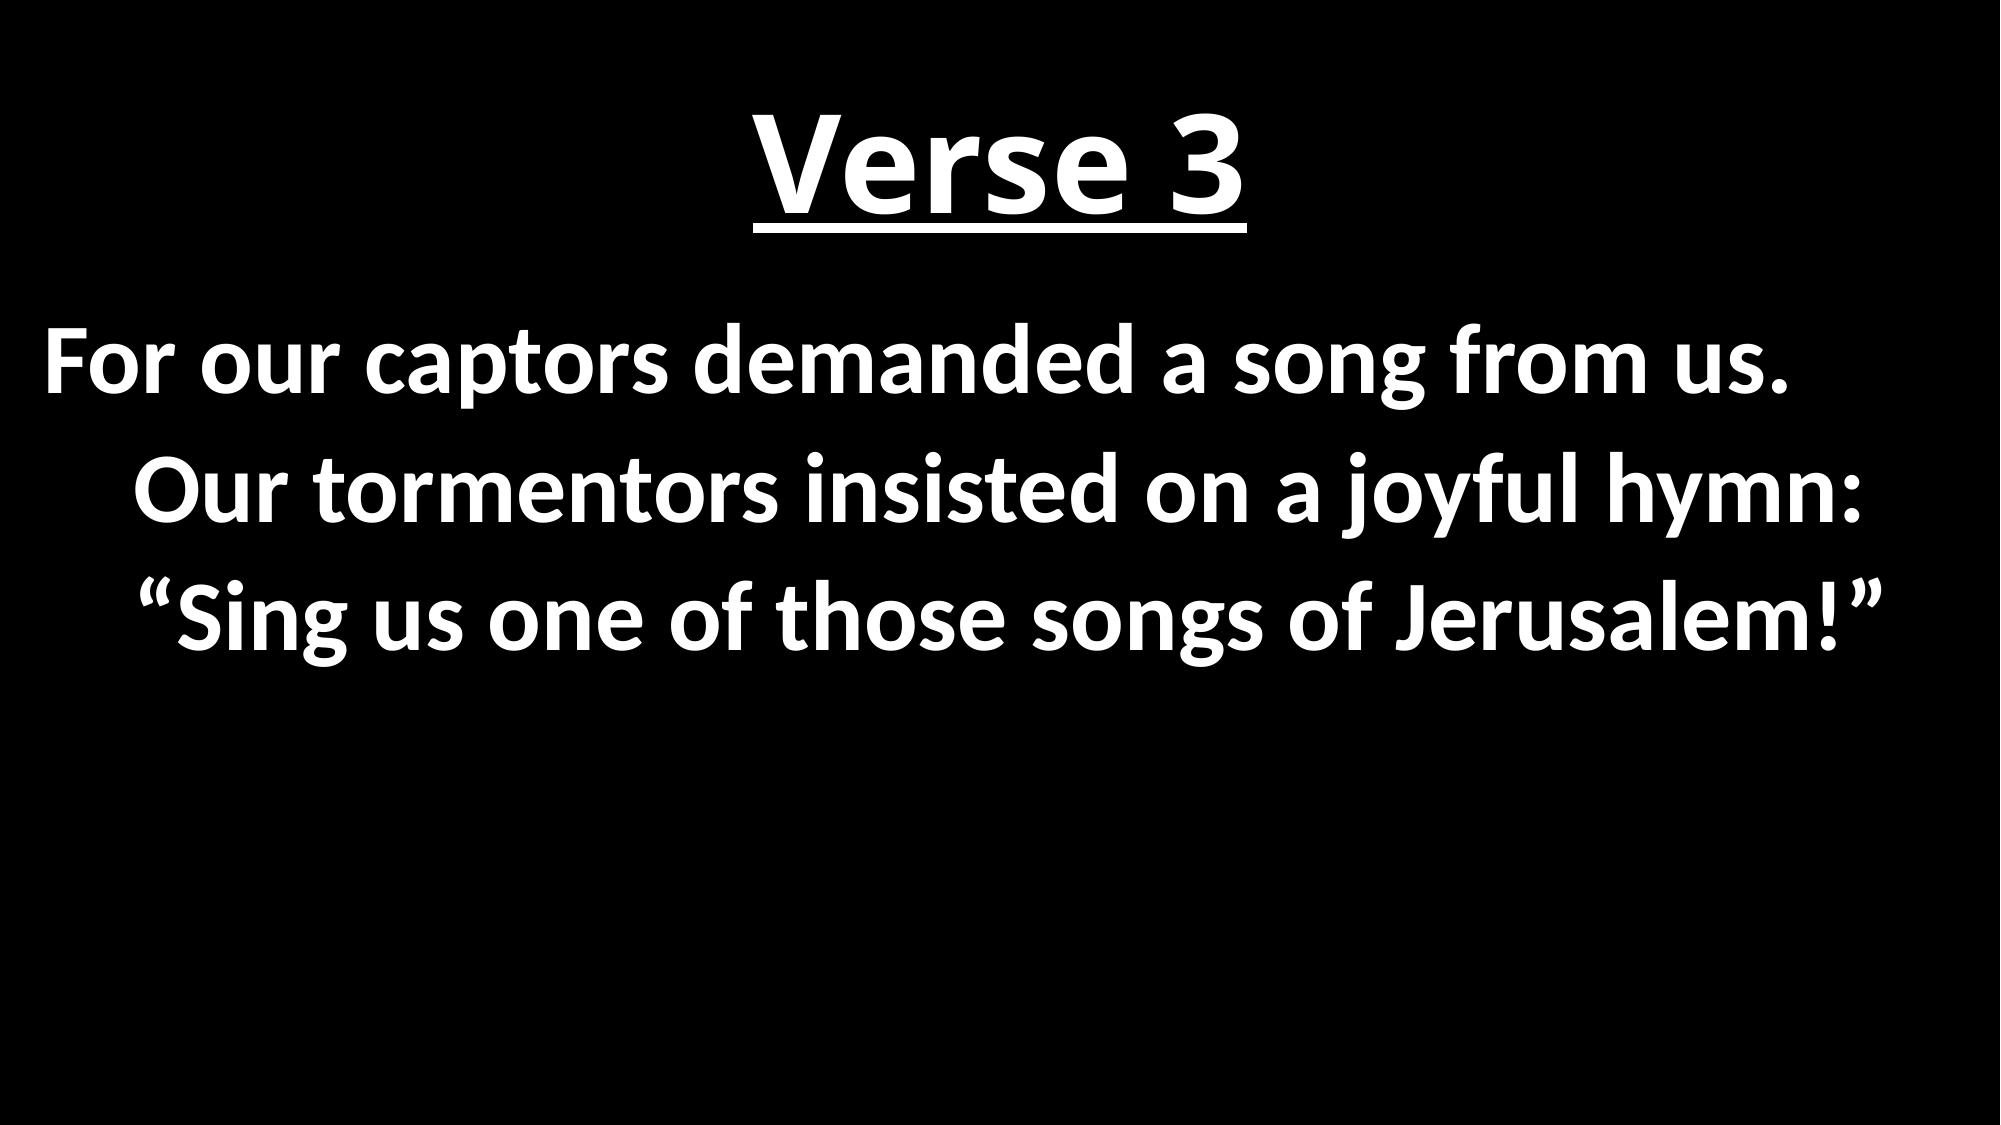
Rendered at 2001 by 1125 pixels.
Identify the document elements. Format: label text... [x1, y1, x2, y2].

title Verse 3 [137, 59, 1863, 278]
list For our captors demanded a song from us. Our tormentors insisted on a joyful hymn: “Sing us one of those songs of Jerusalem!” [28, 299, 1960, 1050]
